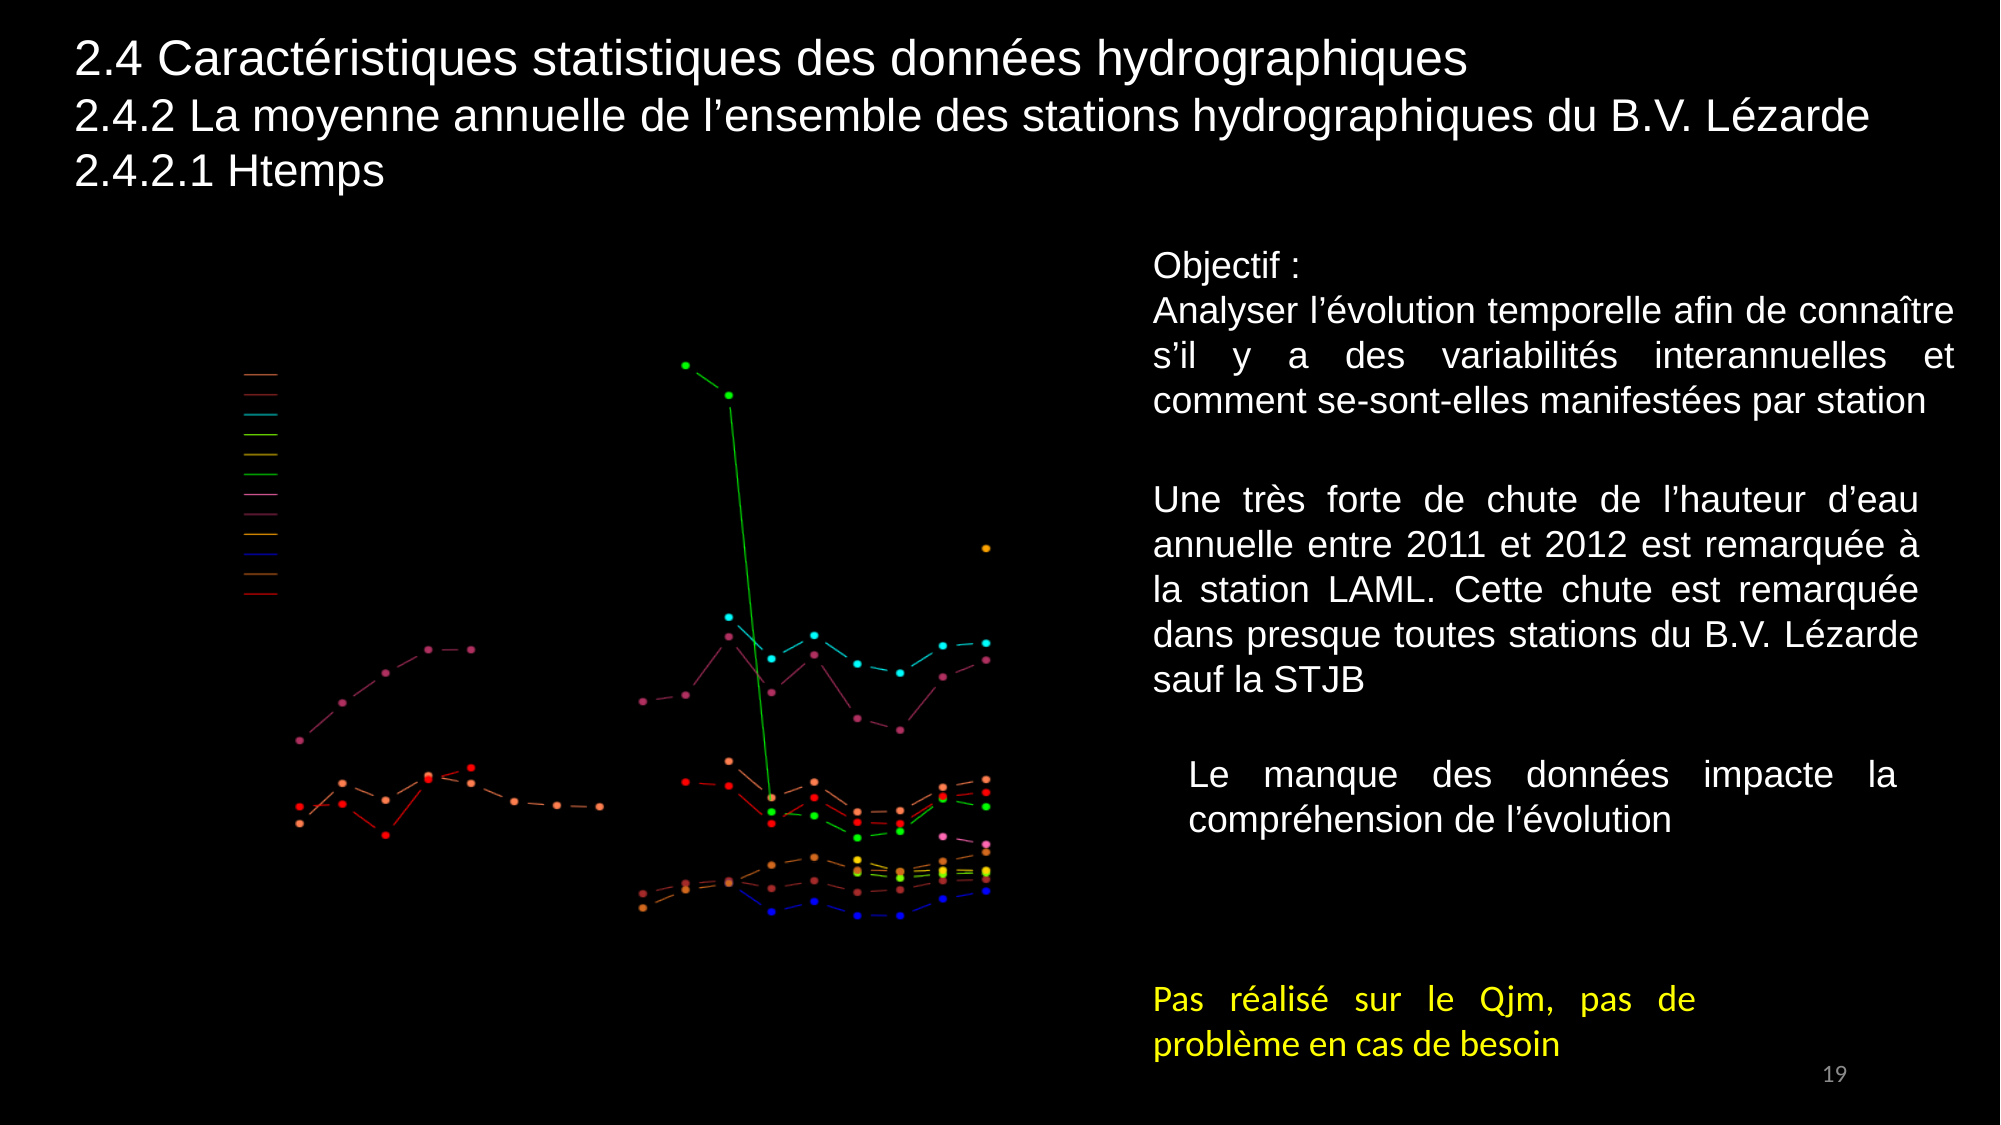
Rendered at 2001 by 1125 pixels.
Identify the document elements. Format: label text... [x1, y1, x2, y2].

text_box Pas réalisé sur le Qjm, pas de problème en cas de besoin [1138, 966, 1712, 1072]
text_box Le manque des données impacte la compréhension de l’évolution [1173, 742, 1912, 848]
text_box 2.4 Caractéristiques statistiques des données hydrographiques 2.4.2 La moyenne annuelle de l’ensemble des stations hydrographiques du B.V. Lézarde 2.4.2.1 Htemps [59, 25, 1935, 204]
slide_number 19 [1412, 1042, 1863, 1103]
picture [116, 233, 1070, 1103]
text_box Une très forte de chute de l’hauteur d’eau annuelle entre 2011 et 2012 est remarquée à la station LAML. Cette chute est remarquée dans presque toutes stations du B.V. Lézarde sauf la STJB [1138, 467, 1935, 708]
text_box Objectif : Analyser l’évolution temporelle afin de connaître s’il y a des variabilités interannuelles et comment se-sont-elles manifestées par station [1138, 233, 1970, 428]
